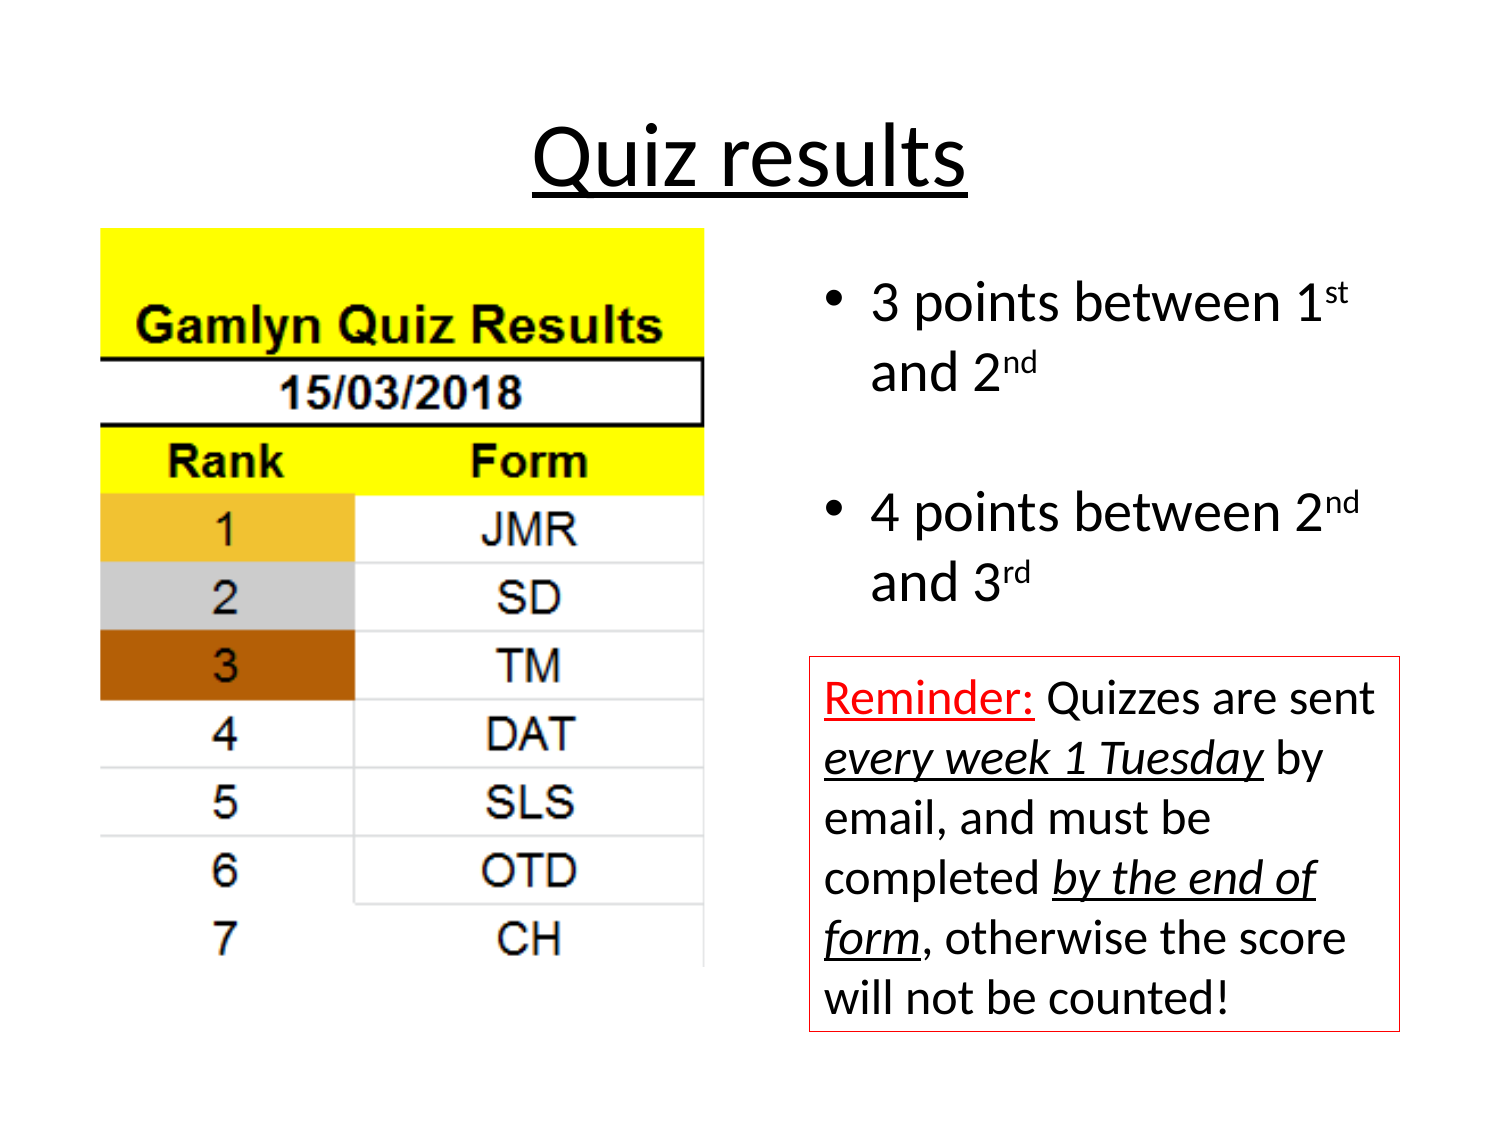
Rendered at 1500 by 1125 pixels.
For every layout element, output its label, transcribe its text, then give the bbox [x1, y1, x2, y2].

text_box Reminder: Quizzes are sent every week 1 Tuesday by email, and must be completed by the end of form, otherwise the score will not be counted! [809, 656, 1400, 1032]
picture [100, 227, 705, 968]
title Quiz results [0, 56, 1500, 244]
text_box 3 points between 1st and 2nd 4 points between 2nd and 3rd [809, 255, 1400, 620]
